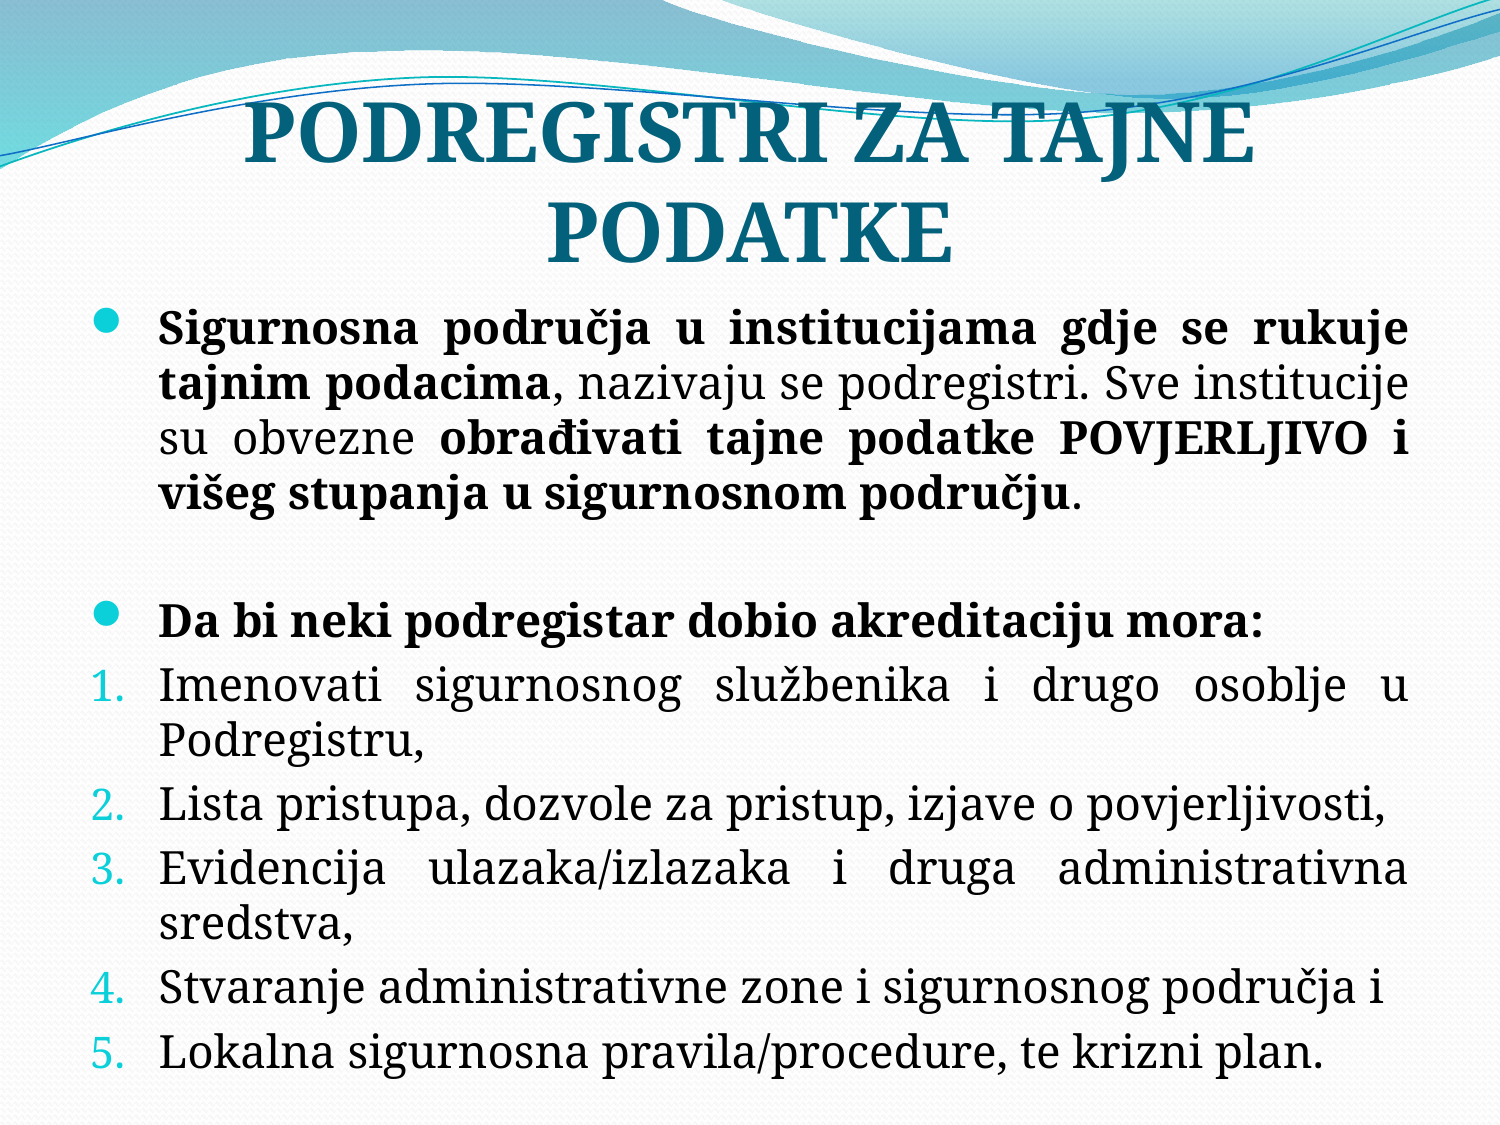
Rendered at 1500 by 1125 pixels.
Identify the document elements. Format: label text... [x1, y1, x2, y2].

list Sigurnosna područja u institucijama gdje se rukuje tajnim podacima, nazivaju se podregistri. Sve institucije su obvezne obrađivati tajne podatke POVJERLJIVO i višeg stupanja u sigurnosnom području. Da bi neki podregistar dobio akreditaciju mora: Imenovati sigurnosnog službenika i drugo osoblje u Podregistru, Lista pristupa, dozvole za pristup, izjave o povjerljivosti, Evidencija ulazaka/izlazaka i druga administrativna sredstva, Stvaranje administrativne zone i sigurnosnog područja i Lokalna sigurnosna pravila/procedure, te krizni plan. [75, 290, 1425, 1083]
title PODREGISTRI ZA TAJNE PODATKE [75, 90, 1425, 279]
